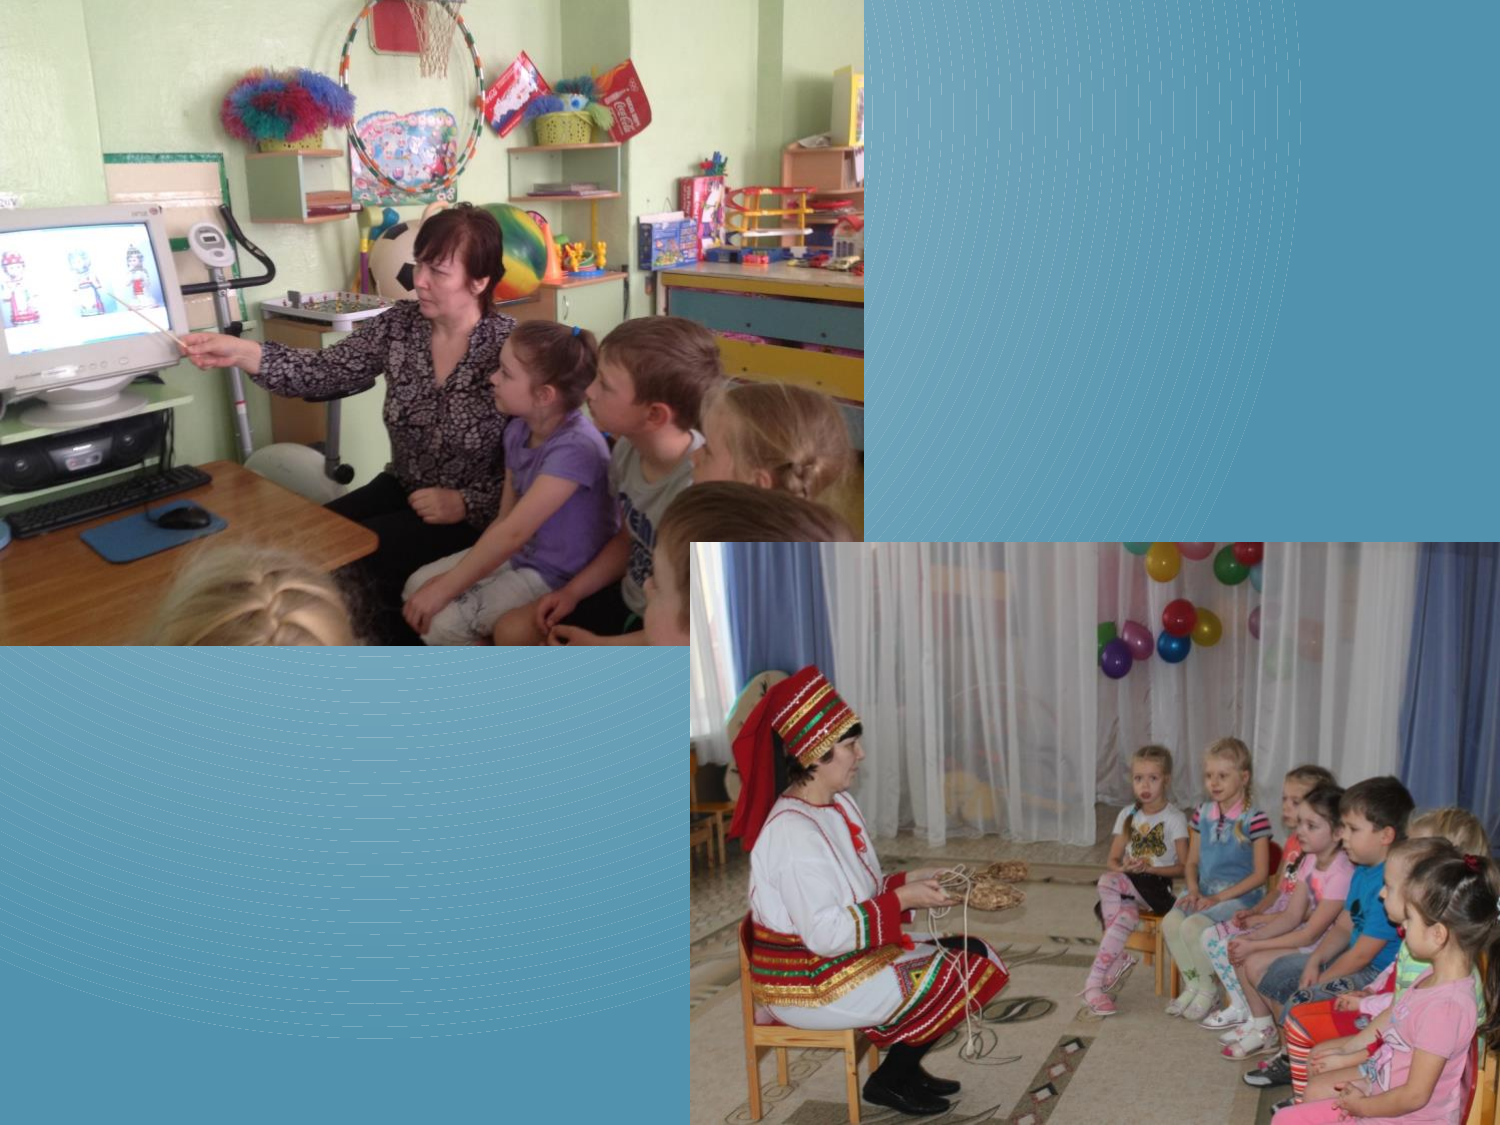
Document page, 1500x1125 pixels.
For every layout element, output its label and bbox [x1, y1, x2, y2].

picture [690, 542, 1500, 1125]
list [0, 0, 865, 646]
